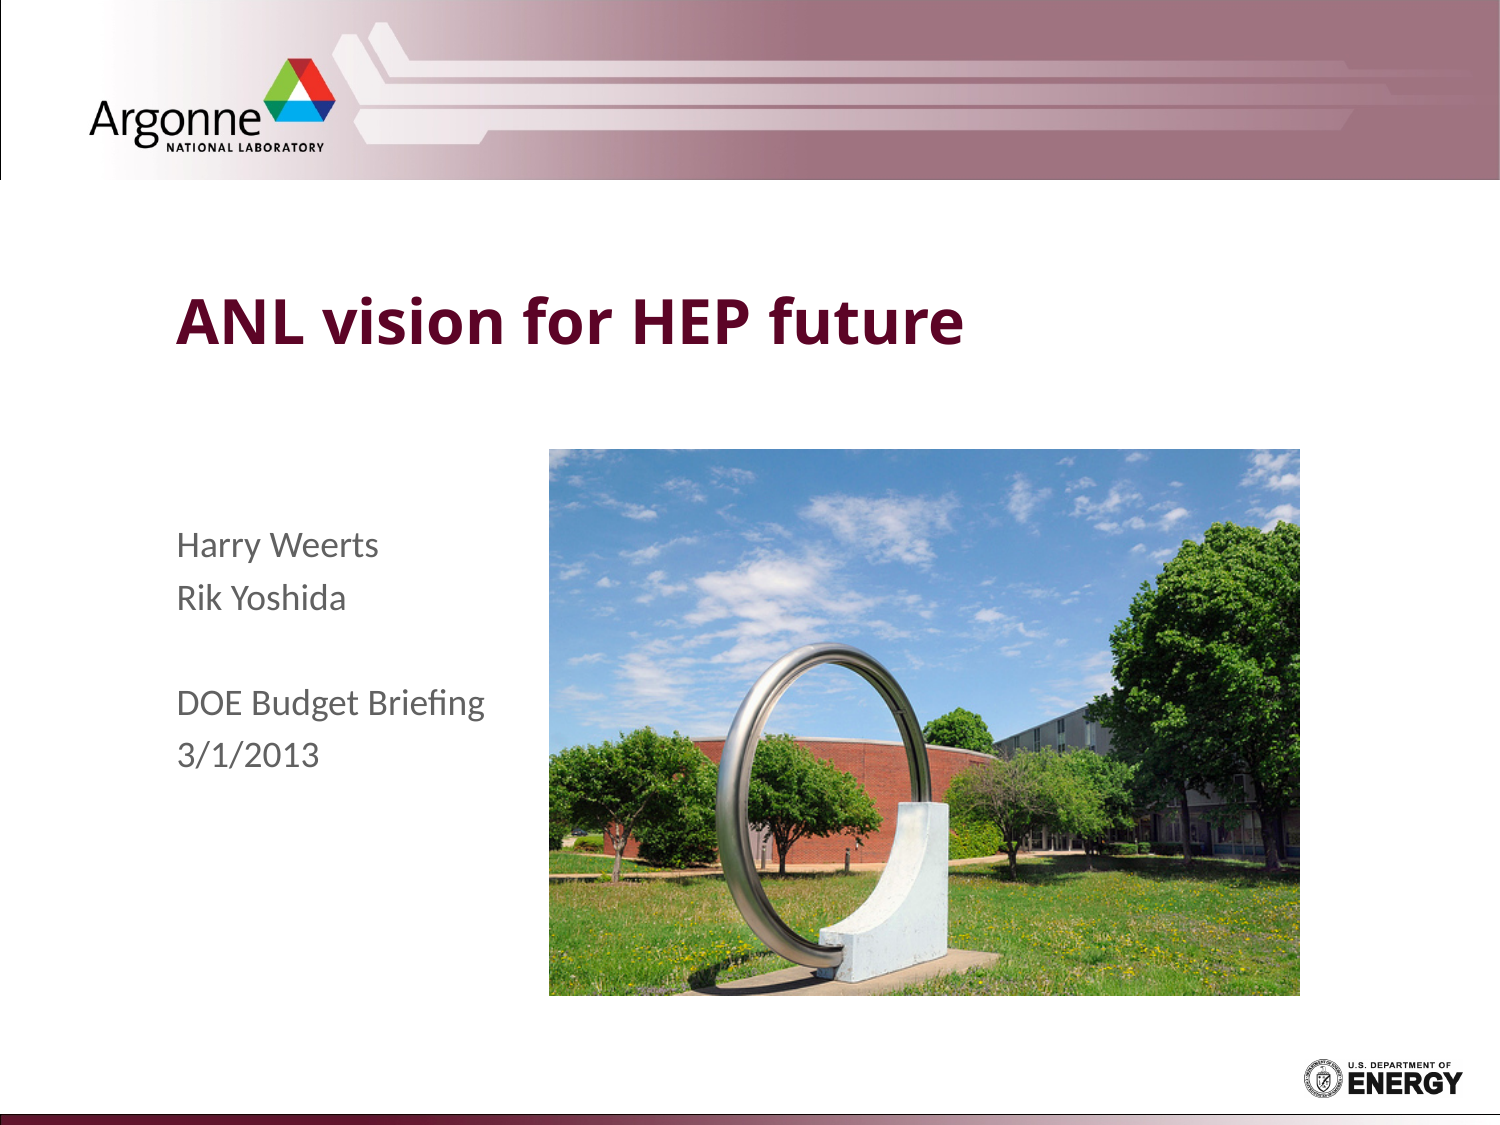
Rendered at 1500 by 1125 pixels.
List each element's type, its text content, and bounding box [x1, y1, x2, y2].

picture [549, 449, 1301, 997]
title ANL vision for HEP future [161, 273, 1425, 450]
subtitle Harry Weerts Rik Yoshida DOE Budget Briefing 3/1/2013 [161, 512, 544, 801]
picture [0, 1114, 1500, 1125]
picture [1304, 1059, 1463, 1098]
picture [0, 0, 1500, 180]
